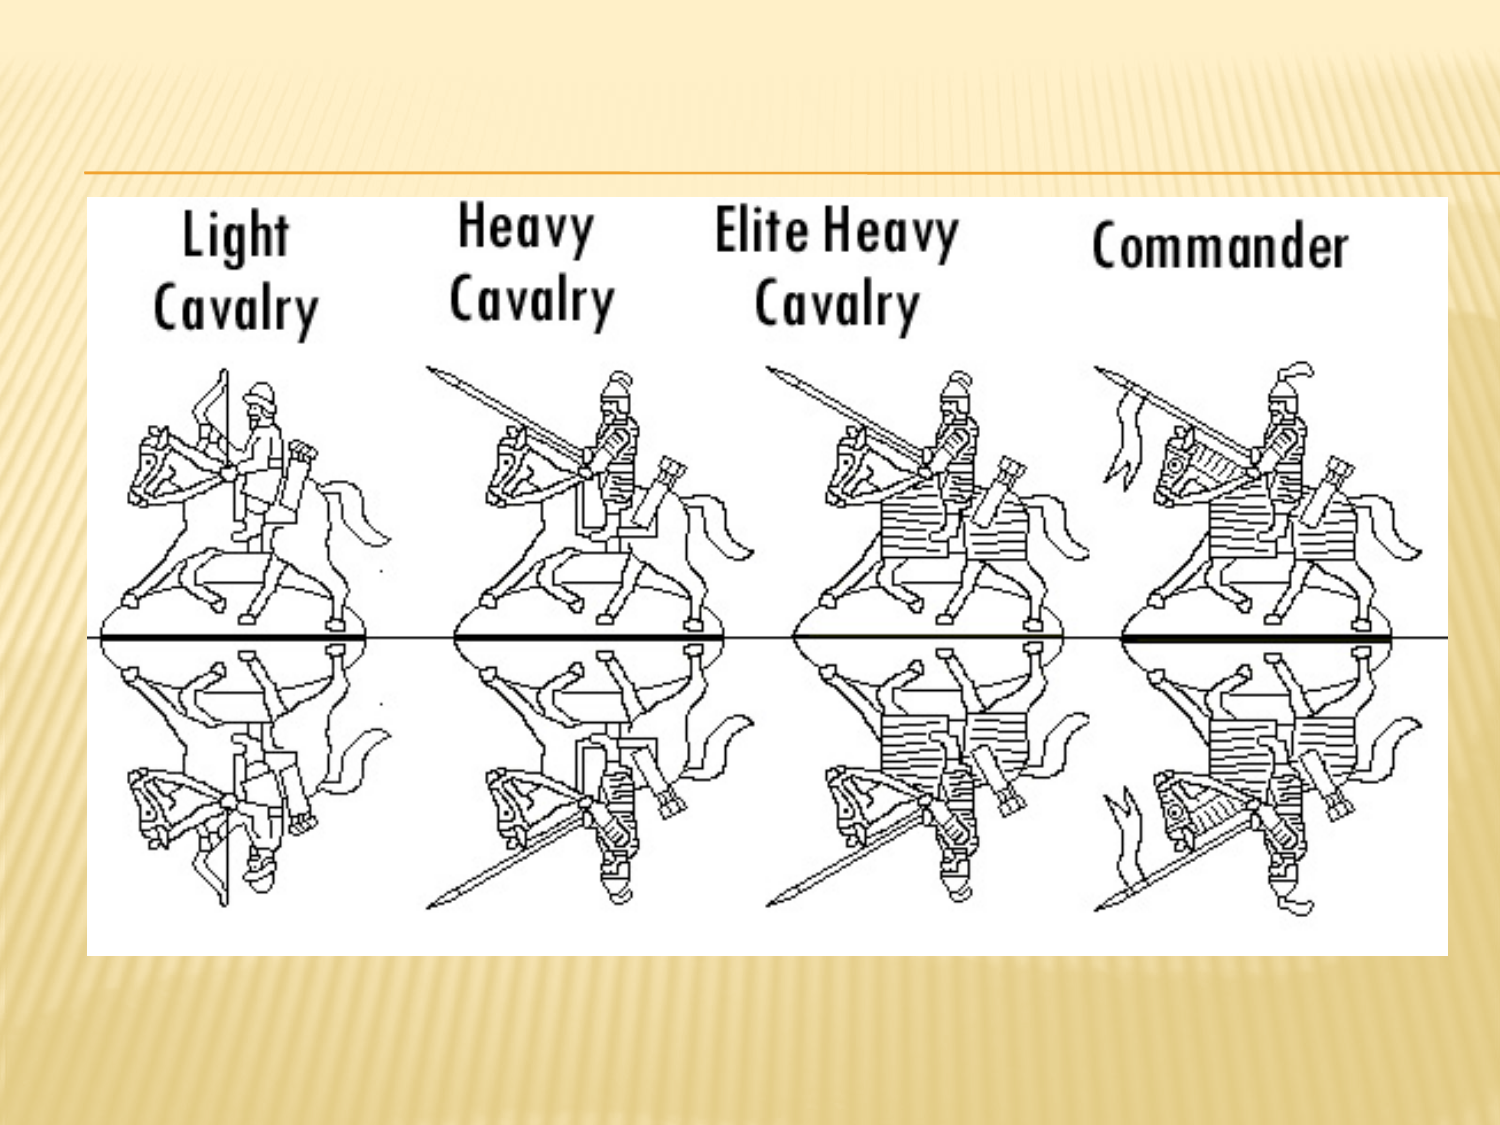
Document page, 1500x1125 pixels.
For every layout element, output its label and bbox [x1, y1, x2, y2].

list [87, 196, 1448, 957]
